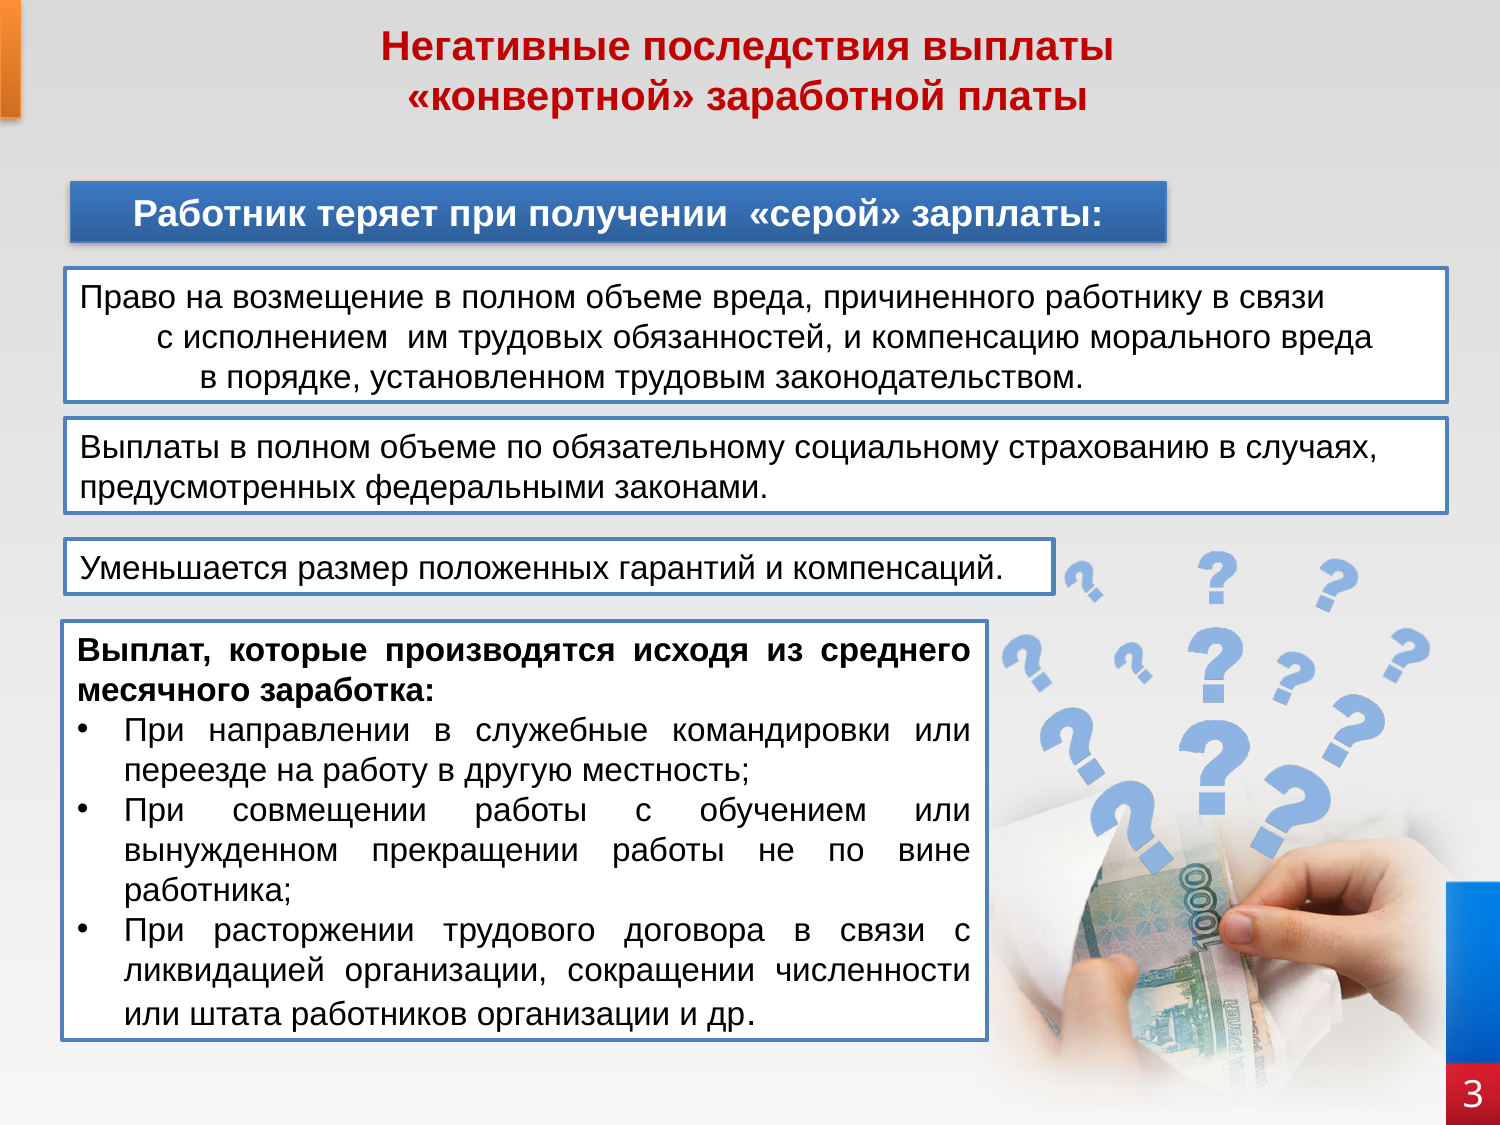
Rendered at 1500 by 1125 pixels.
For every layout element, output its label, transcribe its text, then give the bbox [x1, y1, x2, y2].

picture [1298, 546, 1367, 624]
text_box Выплат, которые производятся исходя из среднего месячного заработка: При направлении в служебные командировки или переезде на работу в другую местность; При совмещении работы с обучением или вынужденном прекращении работы не по вине работника; При расторжении трудового договора в связи с ликвидацией организации, сокращении численности или штата работников организации и др. [60, 619, 989, 1042]
text_box Уменьшается размер положенных гарантий и компенсаций. [63, 537, 1056, 596]
picture [1255, 639, 1325, 718]
picture [1192, 545, 1240, 610]
text_box Право на возмещение в полном объеме вреда, причиненного работнику в связи с исполнением им трудовых обязанностей, и компенсацию морального вреда в порядке, установленном трудовым законодательством. [63, 266, 1449, 404]
text_box [0, 0, 21, 119]
picture [953, 614, 1500, 1125]
text_box Работник теряет при получении «серой» зарплаты: [70, 181, 1167, 243]
picture [1056, 551, 1117, 616]
text_box [0, 0, 1500, 1125]
text_box Негативные последствия выплаты «конвертной» заработной платы [32, 11, 1475, 126]
picture [1102, 632, 1166, 697]
text_box Выплаты в полном объеме по обязательному социальному страхованию в случаях, предусмотренных федеральными законами. [63, 416, 1449, 515]
